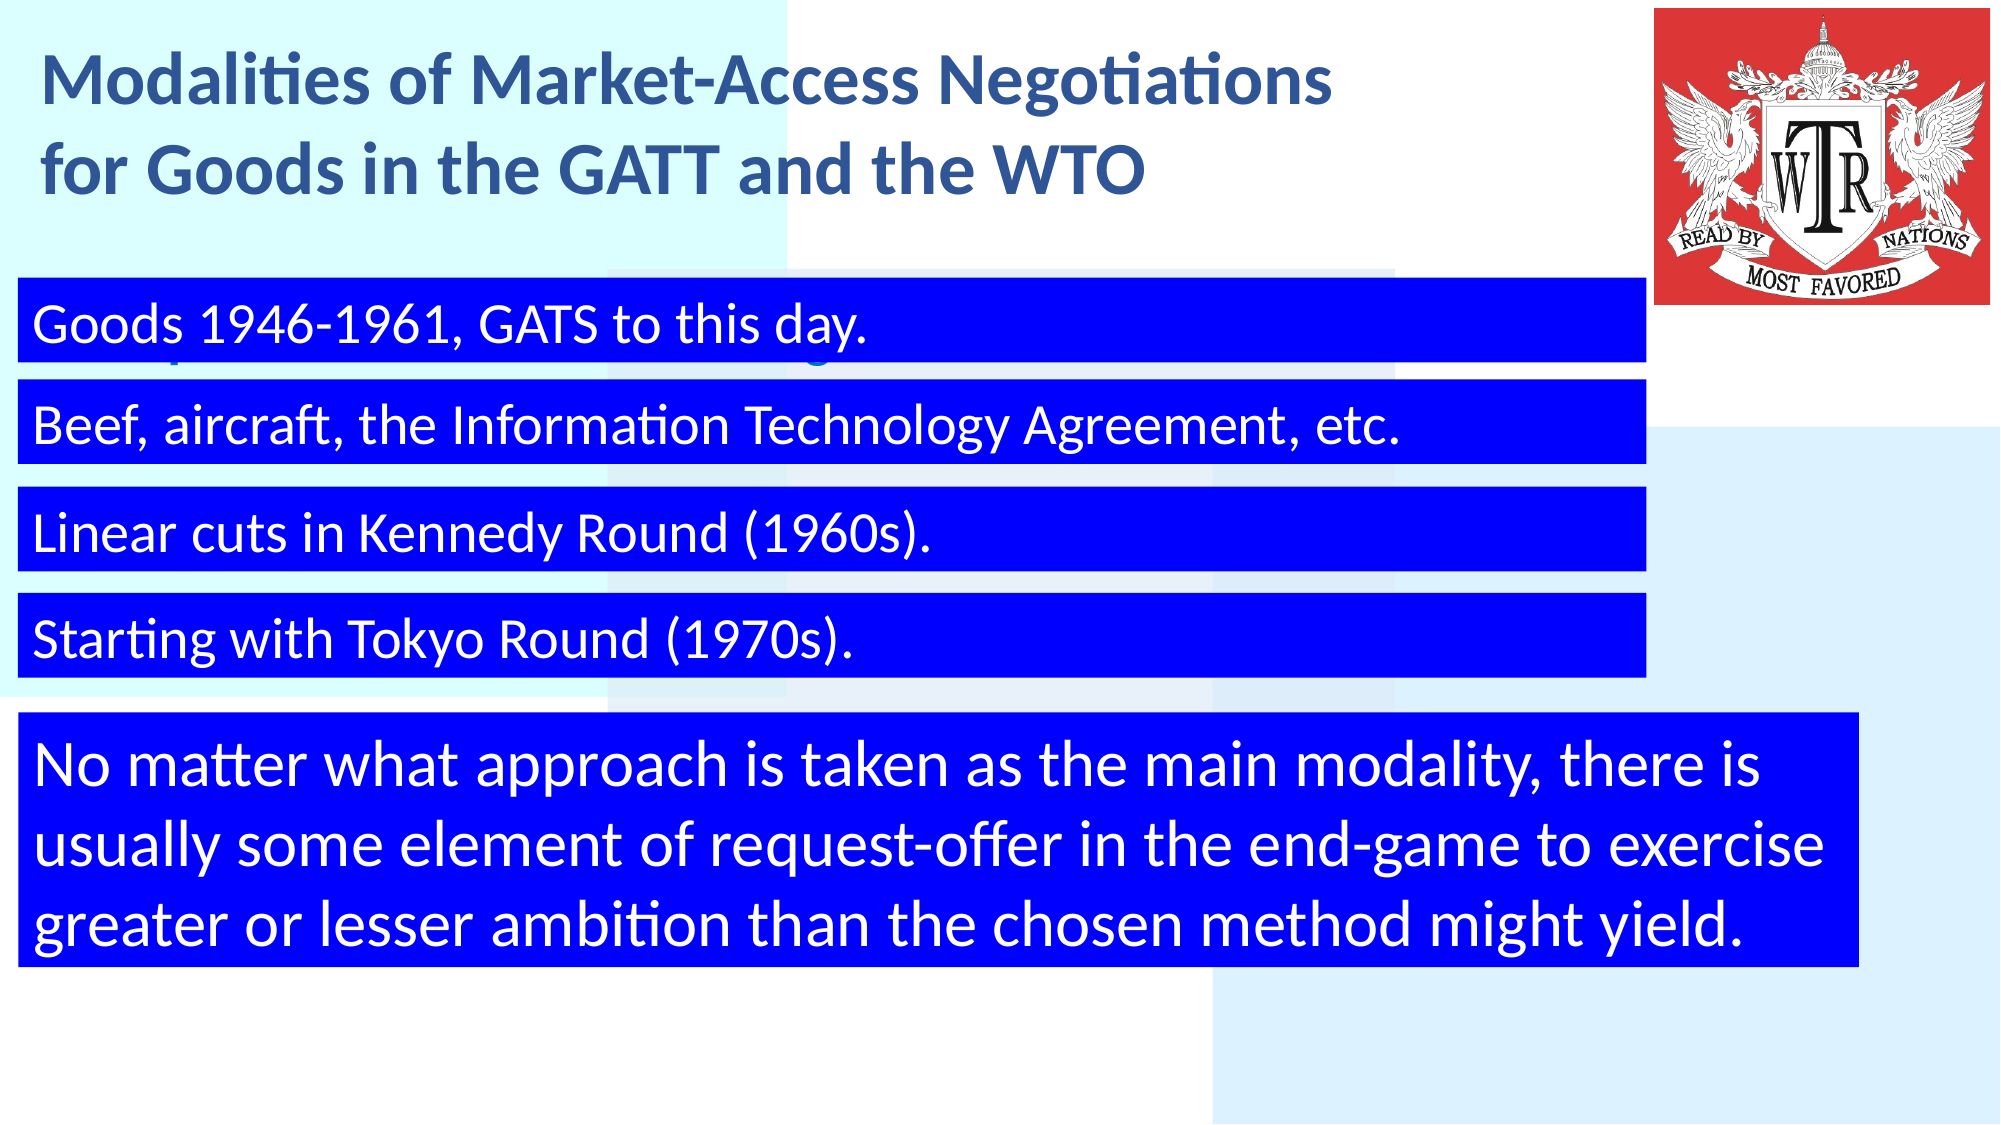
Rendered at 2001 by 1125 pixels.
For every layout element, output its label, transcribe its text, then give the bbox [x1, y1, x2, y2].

picture [1653, 7, 1991, 305]
text_box Request-offer: The traditional give-and-take Sectorals: Zero-for-zero or other, generally ambitious approaches Simple formulas: Horizontal reductions (a.k.a. “linear” reduction) Complex formulas: Swiss and others (a.k.a. “non-linear”) [17, 291, 1656, 966]
text_box Goods 1946-1961, GATS to this day. [17, 277, 1647, 363]
text_box Beef, aircraft, the Information Technology Agreement, etc. [17, 379, 1647, 464]
text_box No matter what approach is taken as the main modality, there is usually some element of request-offer in the end-game to exercise greater or lesser ambition than the chosen method might yield. [18, 712, 1859, 968]
text_box Linear cuts in Kennedy Round (1960s). [17, 486, 1647, 572]
text_box Starting with Tokyo Round (1970s). [17, 592, 1647, 678]
text_box [0, 0, 788, 698]
text_box [607, 268, 1396, 277]
text_box Modalities of Market-Access Negotiations for Goods in the GATT and the WTO [25, 22, 1647, 158]
text_box [1211, 426, 2000, 1125]
